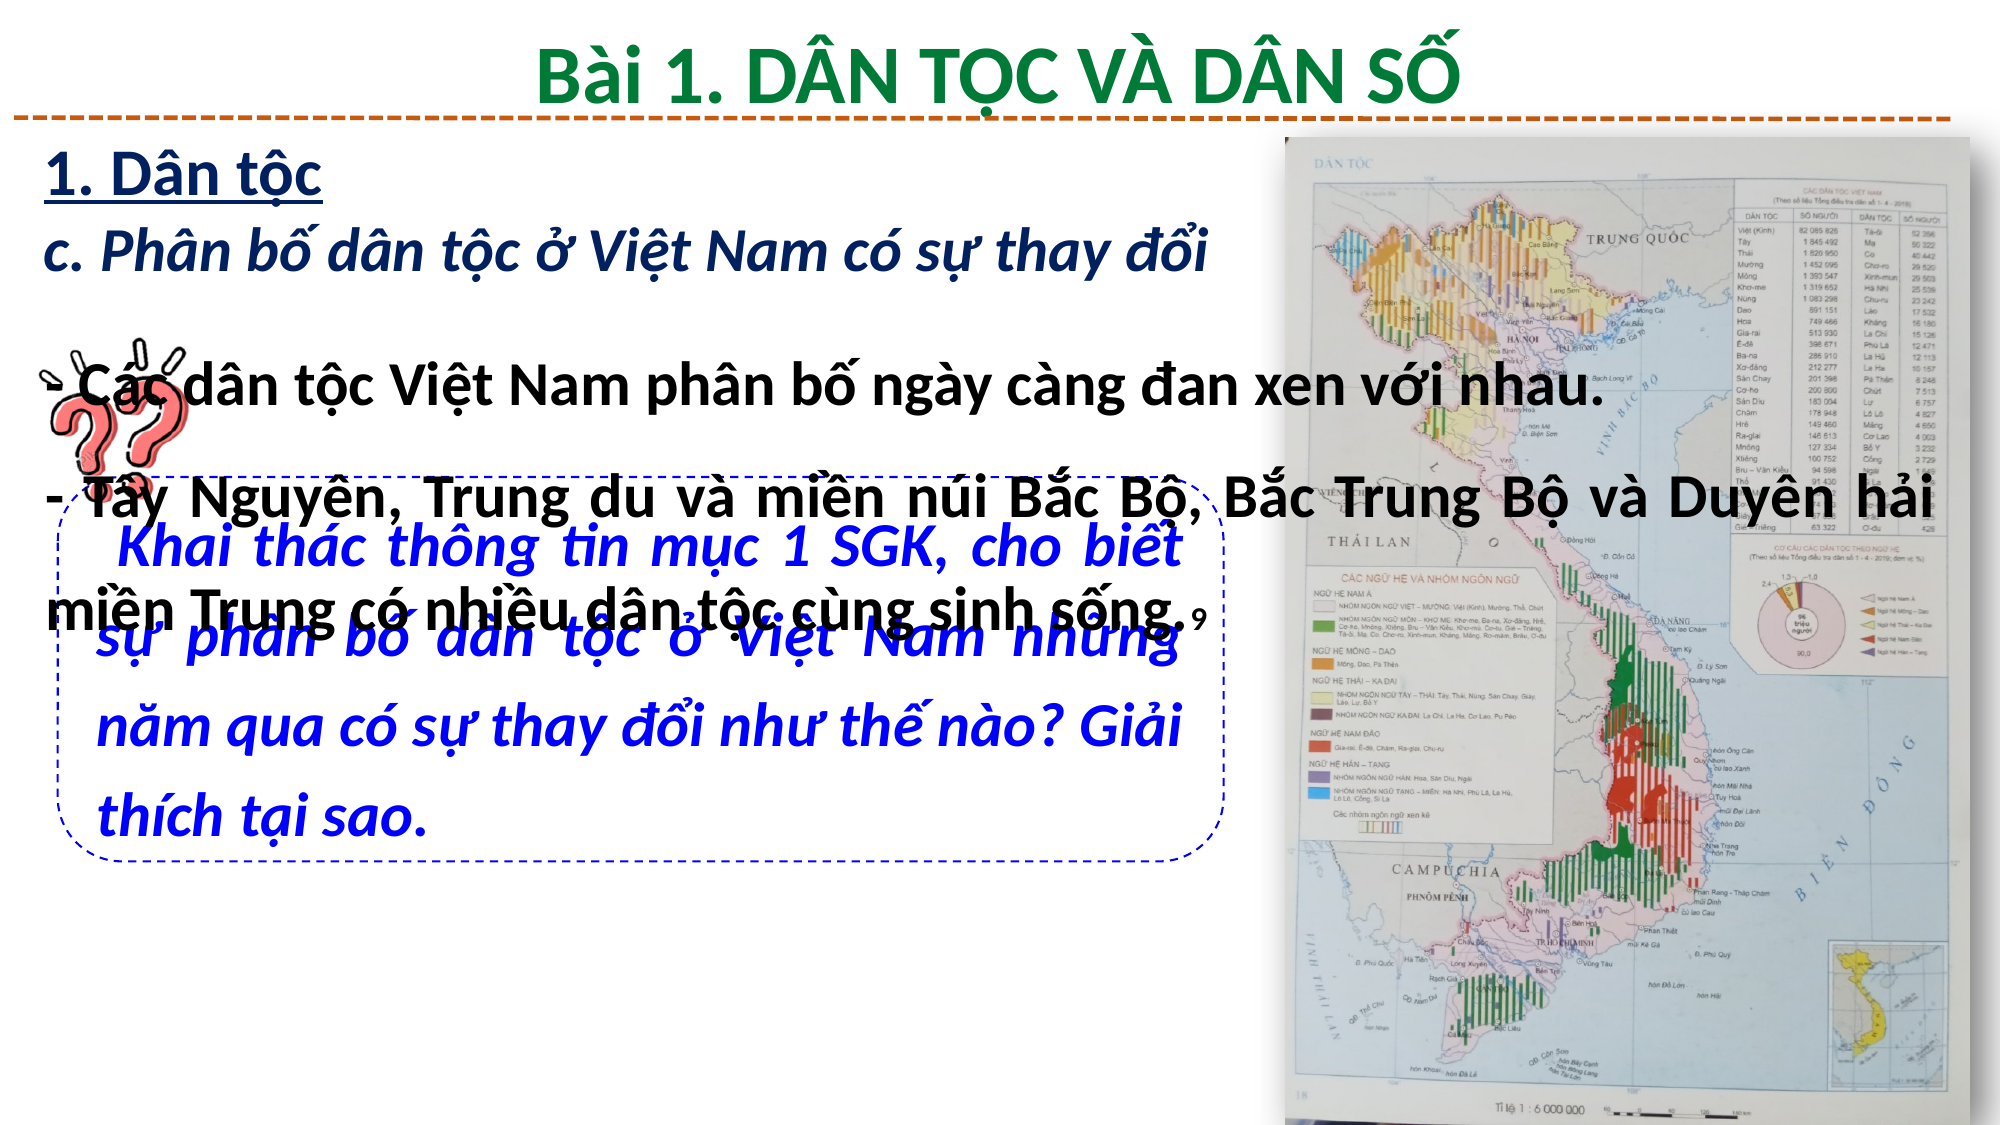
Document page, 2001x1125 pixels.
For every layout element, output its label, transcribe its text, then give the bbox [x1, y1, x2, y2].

text_box Bài 1. DÂN TỘC VÀ DÂN SỐ [1230, 119, 1313, 128]
picture [1285, 137, 1970, 1125]
text_box 1. Dân tộc c. Phân bố dân tộc ở Việt Nam có sự thay đổi [28, 121, 1230, 292]
text_box Khai thác thông tin mục 1 SGK, cho biết sự phân bố dân tộc ở Việt Nam những năm qua có sự thay đổi như thế nào? Giải thích tại sao. [56, 650, 1225, 863]
picture [32, 329, 197, 508]
text_box Bài 1. DÂN TỘC VÀ DÂN SỐ [37, 12, 1960, 120]
text_box - Các dân tộc Việt Nam phân bố ngày càng đan xen với nhau. - Tây Nguyên, Trung du và miền núi Bắc Bộ, Bắc Trung Bộ và Duyên hải miền Trung có nhiều dân tộc cùng sinh sống.9 [29, 297, 1285, 650]
